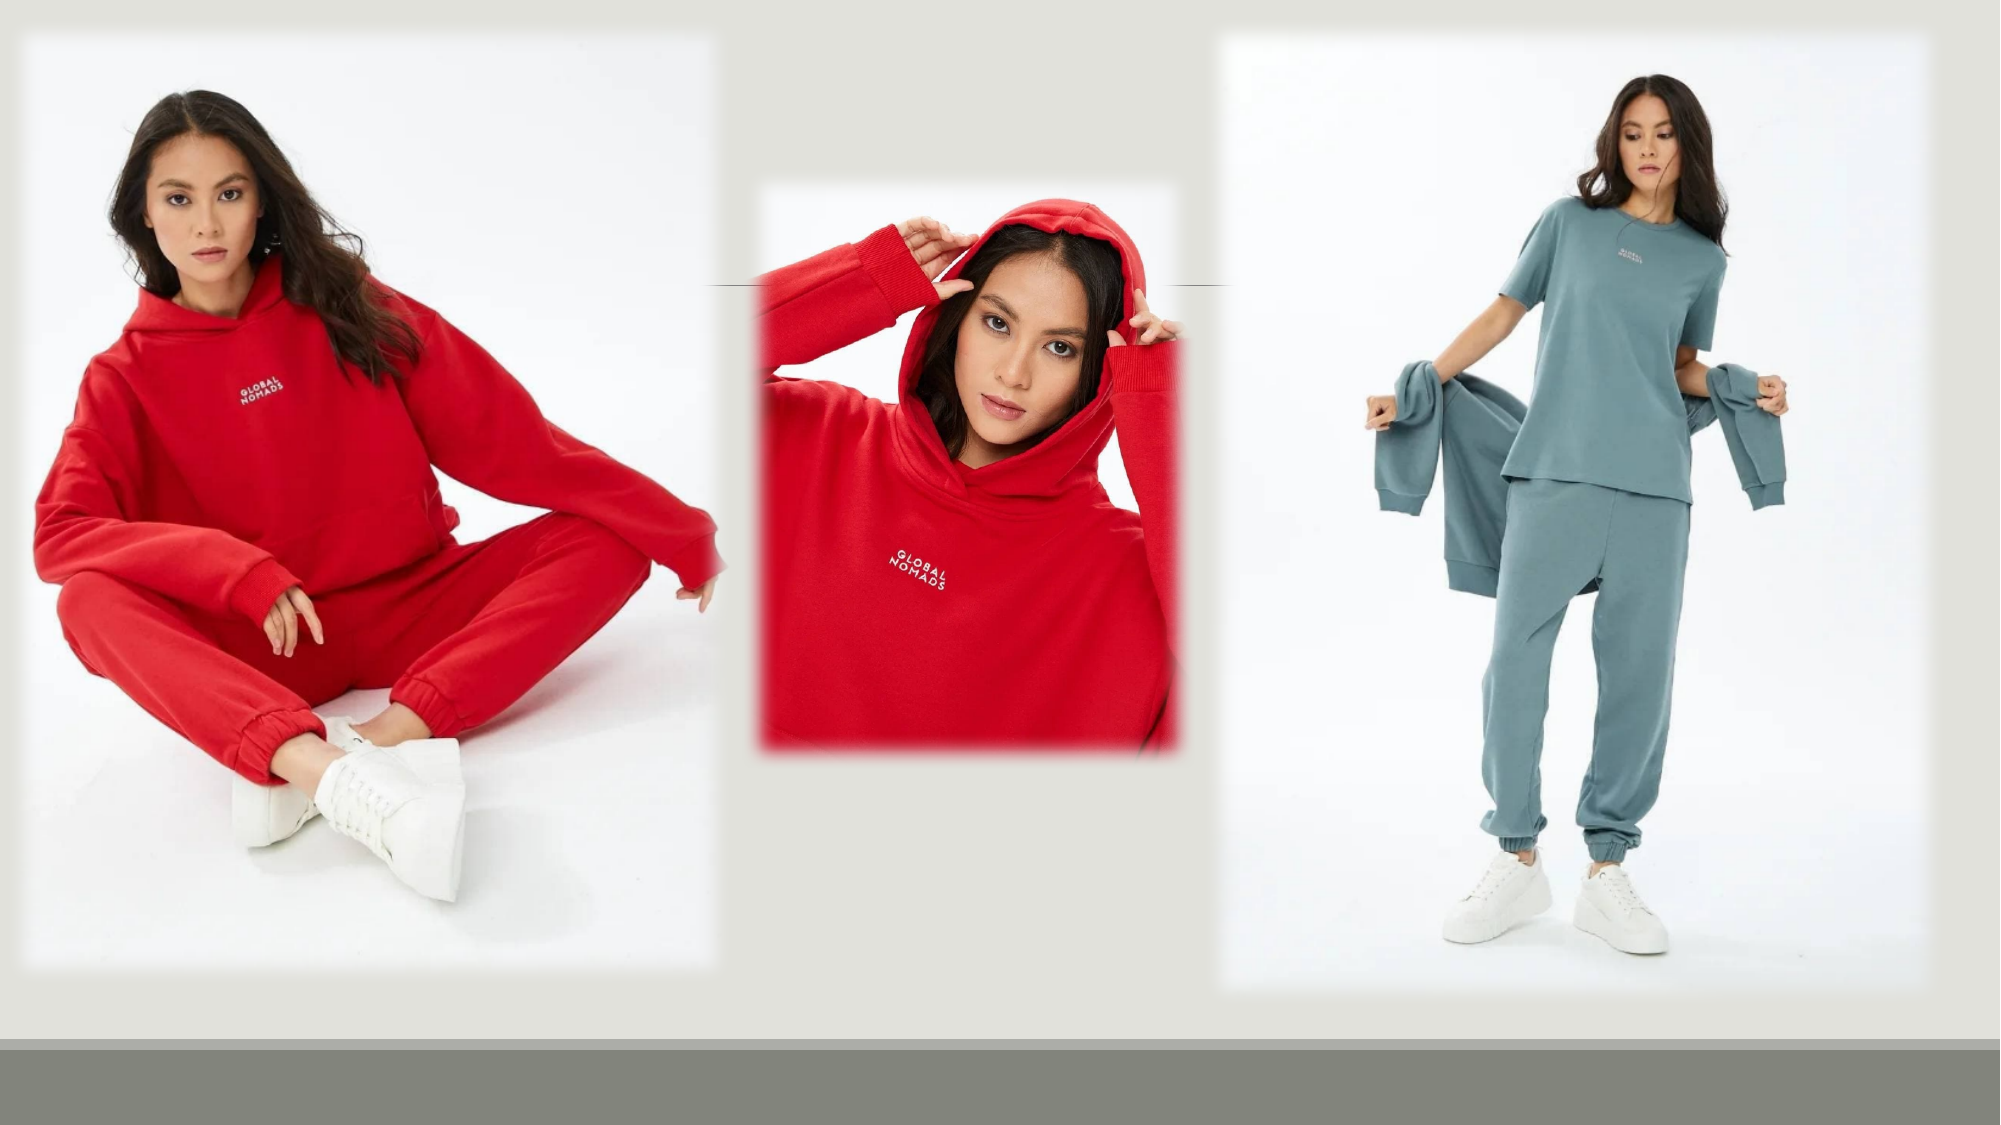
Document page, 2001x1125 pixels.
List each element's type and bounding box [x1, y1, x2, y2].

list [743, 165, 1195, 769]
picture [1202, 16, 1948, 1009]
picture [4, 16, 735, 988]
